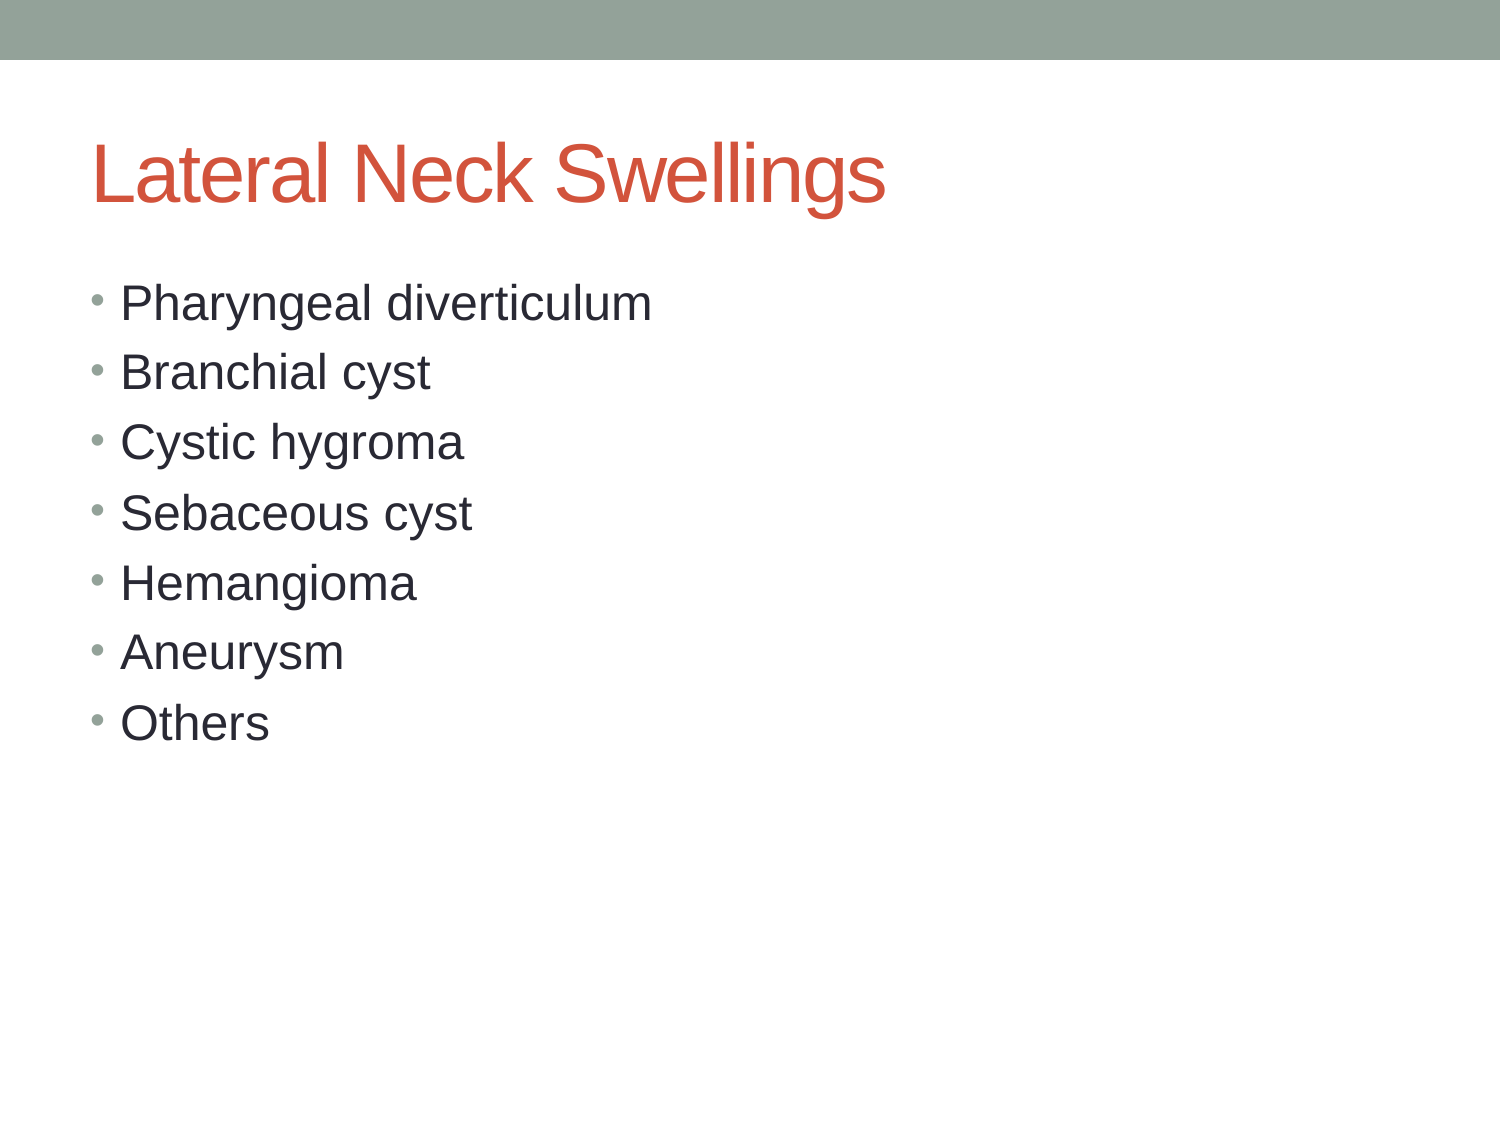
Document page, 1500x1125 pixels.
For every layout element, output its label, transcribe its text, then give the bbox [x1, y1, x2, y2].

title Lateral Neck Swellings [75, 87, 1425, 250]
list Pharyngeal diverticulum Branchial cyst Cystic hygroma Sebaceous cyst Hemangioma Aneurysm Others [75, 262, 1425, 1063]
